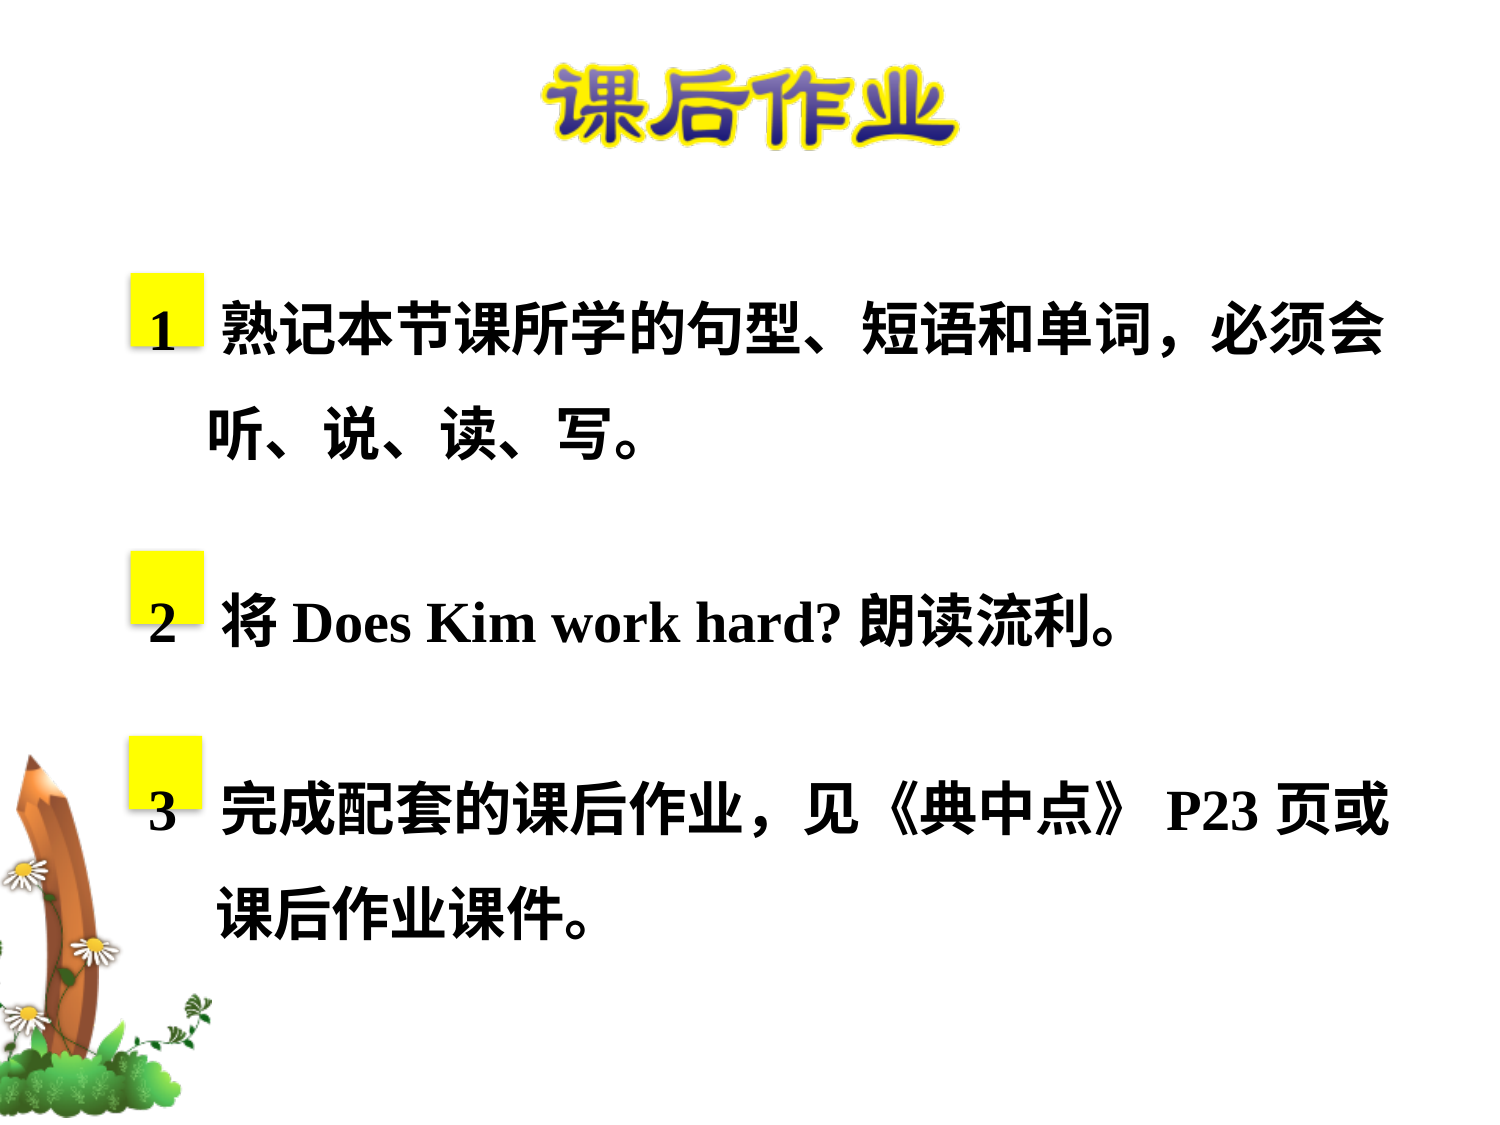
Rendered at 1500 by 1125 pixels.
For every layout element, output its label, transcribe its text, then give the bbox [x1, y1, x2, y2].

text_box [0, 754, 212, 1119]
text_box 1 熟记本节课所学的句型、短语和单词，必须会听、说、读、写。 2 将Does Kim work hard?朗读流利。 3 完成配套的课后作业，见《典中点》P23页或 课后作业课件。 [133, 249, 1408, 955]
picture [538, 57, 964, 157]
text_box [128, 735, 133, 752]
